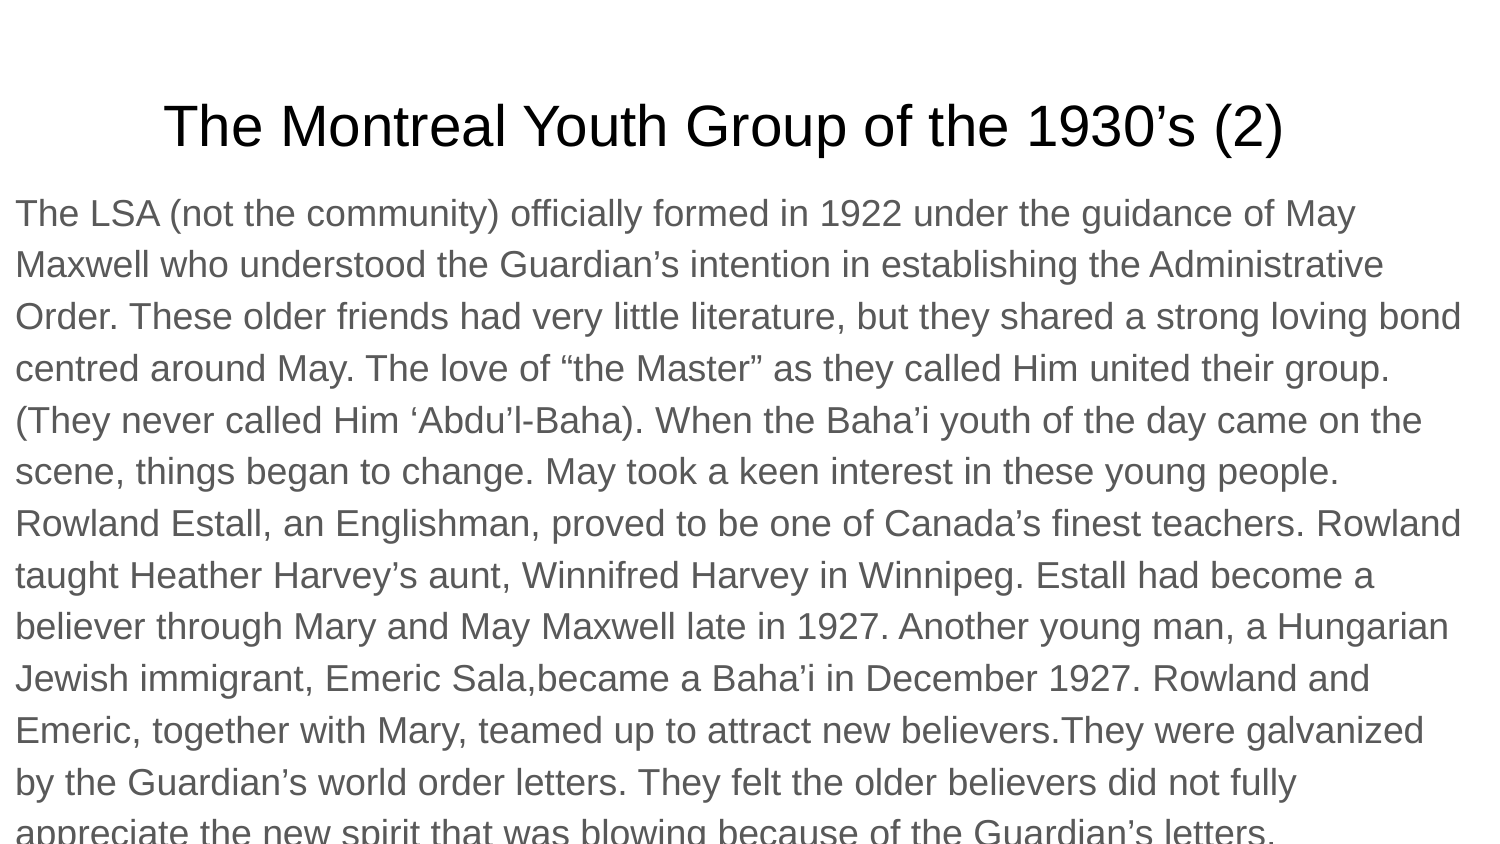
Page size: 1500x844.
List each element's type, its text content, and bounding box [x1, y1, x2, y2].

list The LSA (not the community) officially formed in 1922 under the guidance of May Maxwell who understood the Guardian’s intention in establishing the Administrative Order. These older friends had very little literature, but they shared a strong loving bond centred around May. The love of “the Master” as they called Him united their group. (They never called Him ‘Abdu’l-Baha). When the Baha’i youth of the day came on the scene, things began to change. May took a keen interest in these young people. Rowland Estall, an Englishman, proved to be one of Canada’s finest teachers. Rowland taught Heather Harvey’s aunt, Winnifred Harvey in Winnipeg. Estall had become a believer through Mary and May Maxwell late in 1927. Another young man, a Hungarian Jewish immigrant, Emeric Sala,became a Baha’i in December 1927. Rowland and Emeric, together with Mary, teamed up to attract new believers.They were galvanized by the Guardian’s world order letters. They felt the older believers did not fully appreciate the new spirit that was blowing because of the Guardian’s letters. [0, 166, 1482, 844]
title The Montreal Youth Group of the 1930’s (2) [51, 72, 1449, 166]
